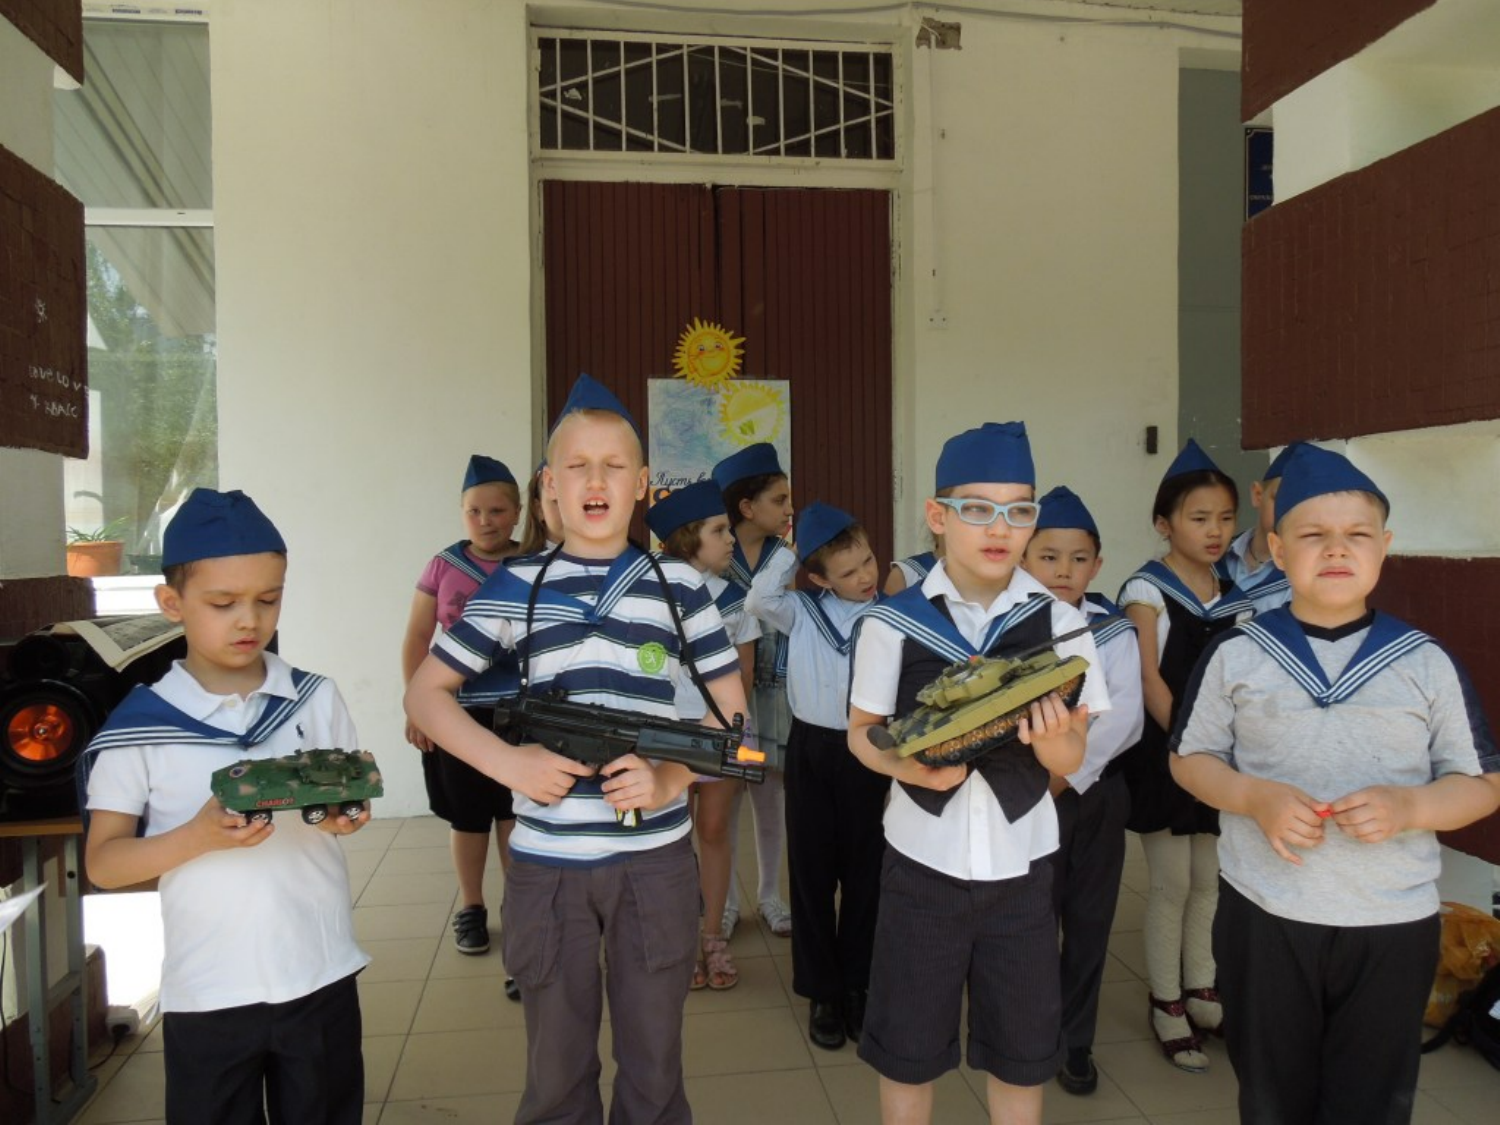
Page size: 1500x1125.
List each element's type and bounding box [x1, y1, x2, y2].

list [0, 0, 1500, 1125]
